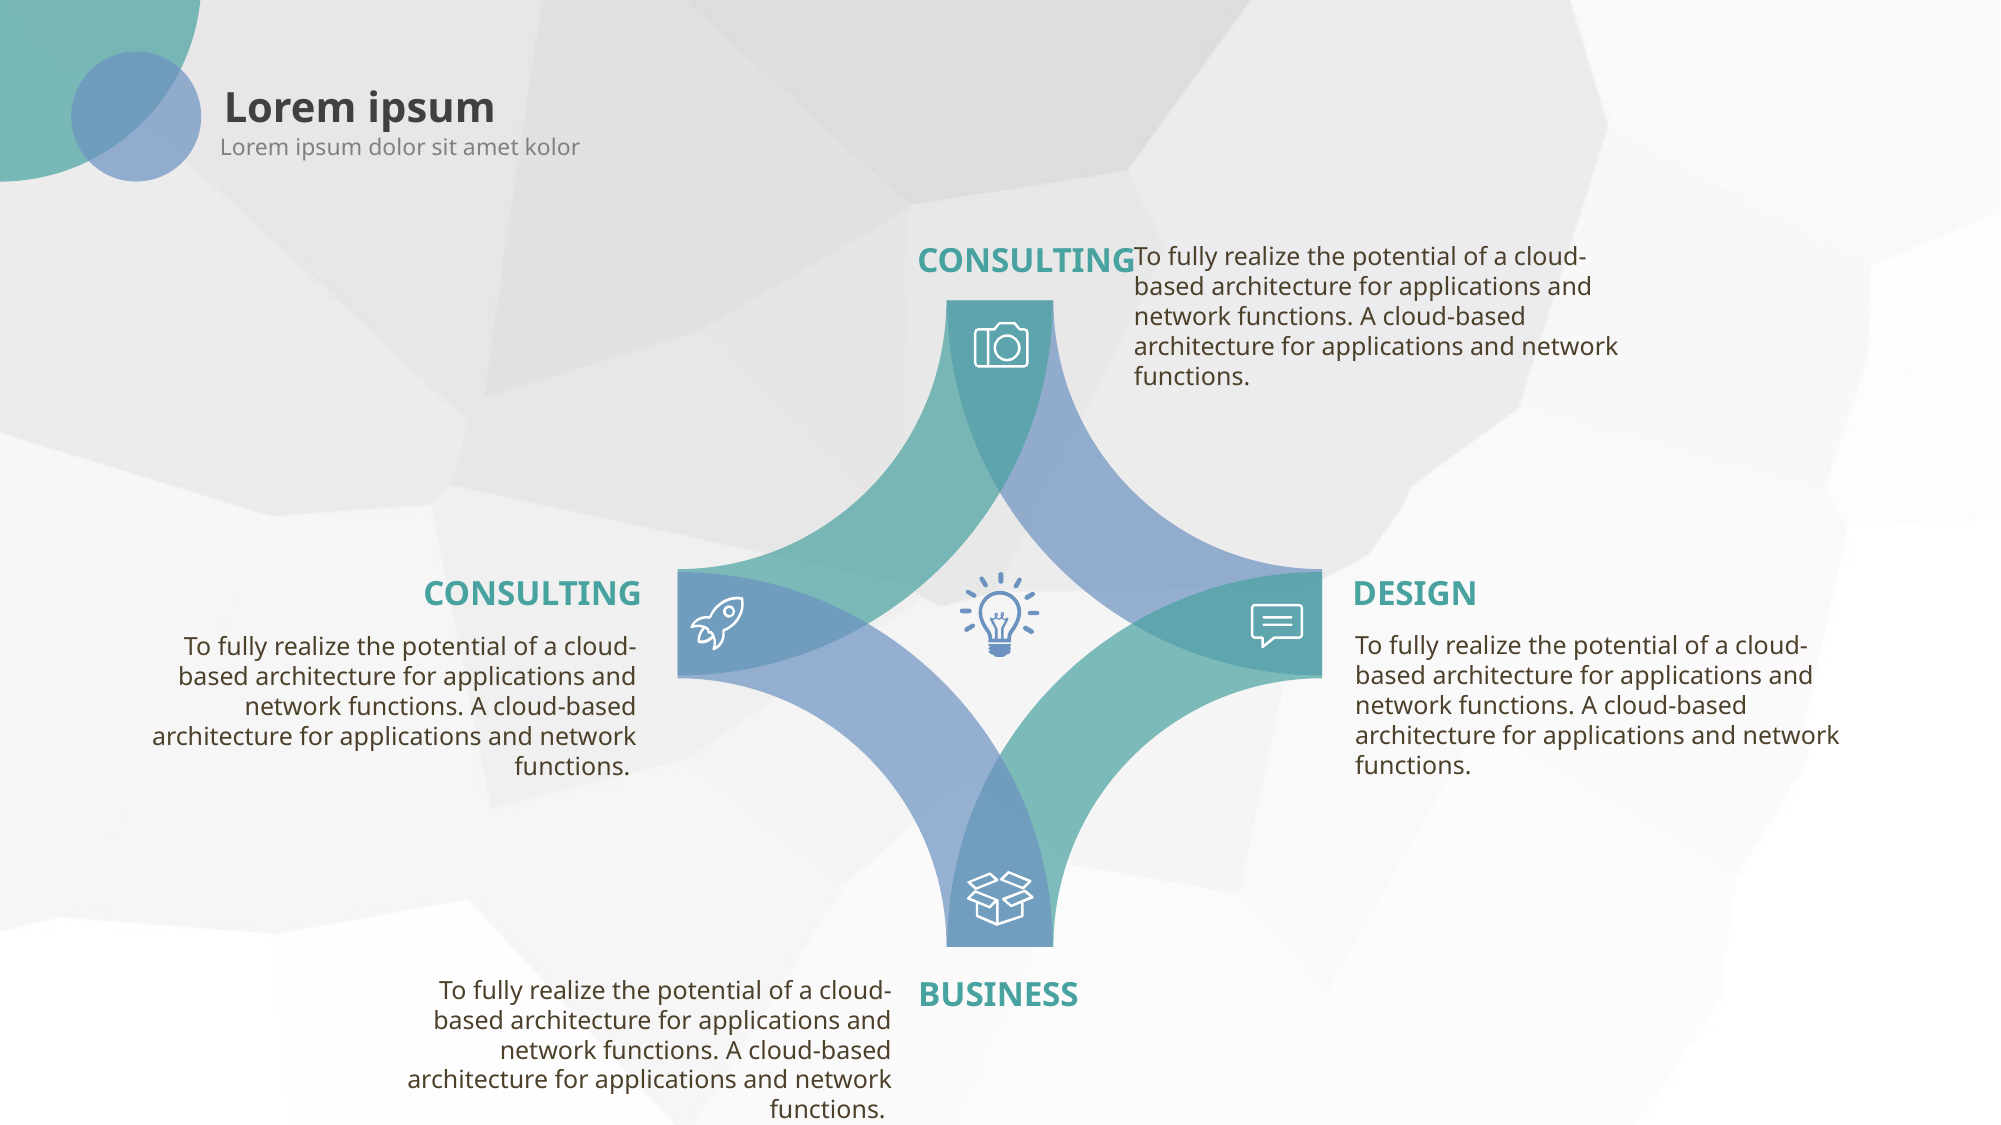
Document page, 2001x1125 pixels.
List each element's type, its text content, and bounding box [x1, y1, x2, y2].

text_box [967, 871, 1034, 926]
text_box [1340, 564, 1887, 760]
text_box [676, 570, 1054, 948]
text_box Lorem ipsum [209, 73, 511, 125]
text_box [105, 565, 653, 760]
text_box [70, 50, 203, 183]
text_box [690, 596, 746, 651]
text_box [360, 965, 1090, 1104]
text_box [0, 0, 202, 183]
text_box [676, 370, 1048, 624]
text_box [907, 232, 1666, 370]
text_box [1250, 603, 1304, 649]
text_box [1000, 370, 1324, 624]
text_box Lorem ipsum dolor sit amet kolor [205, 125, 596, 168]
picture [0, 0, 2001, 1125]
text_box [959, 572, 1040, 657]
text_box [1000, 570, 1324, 948]
